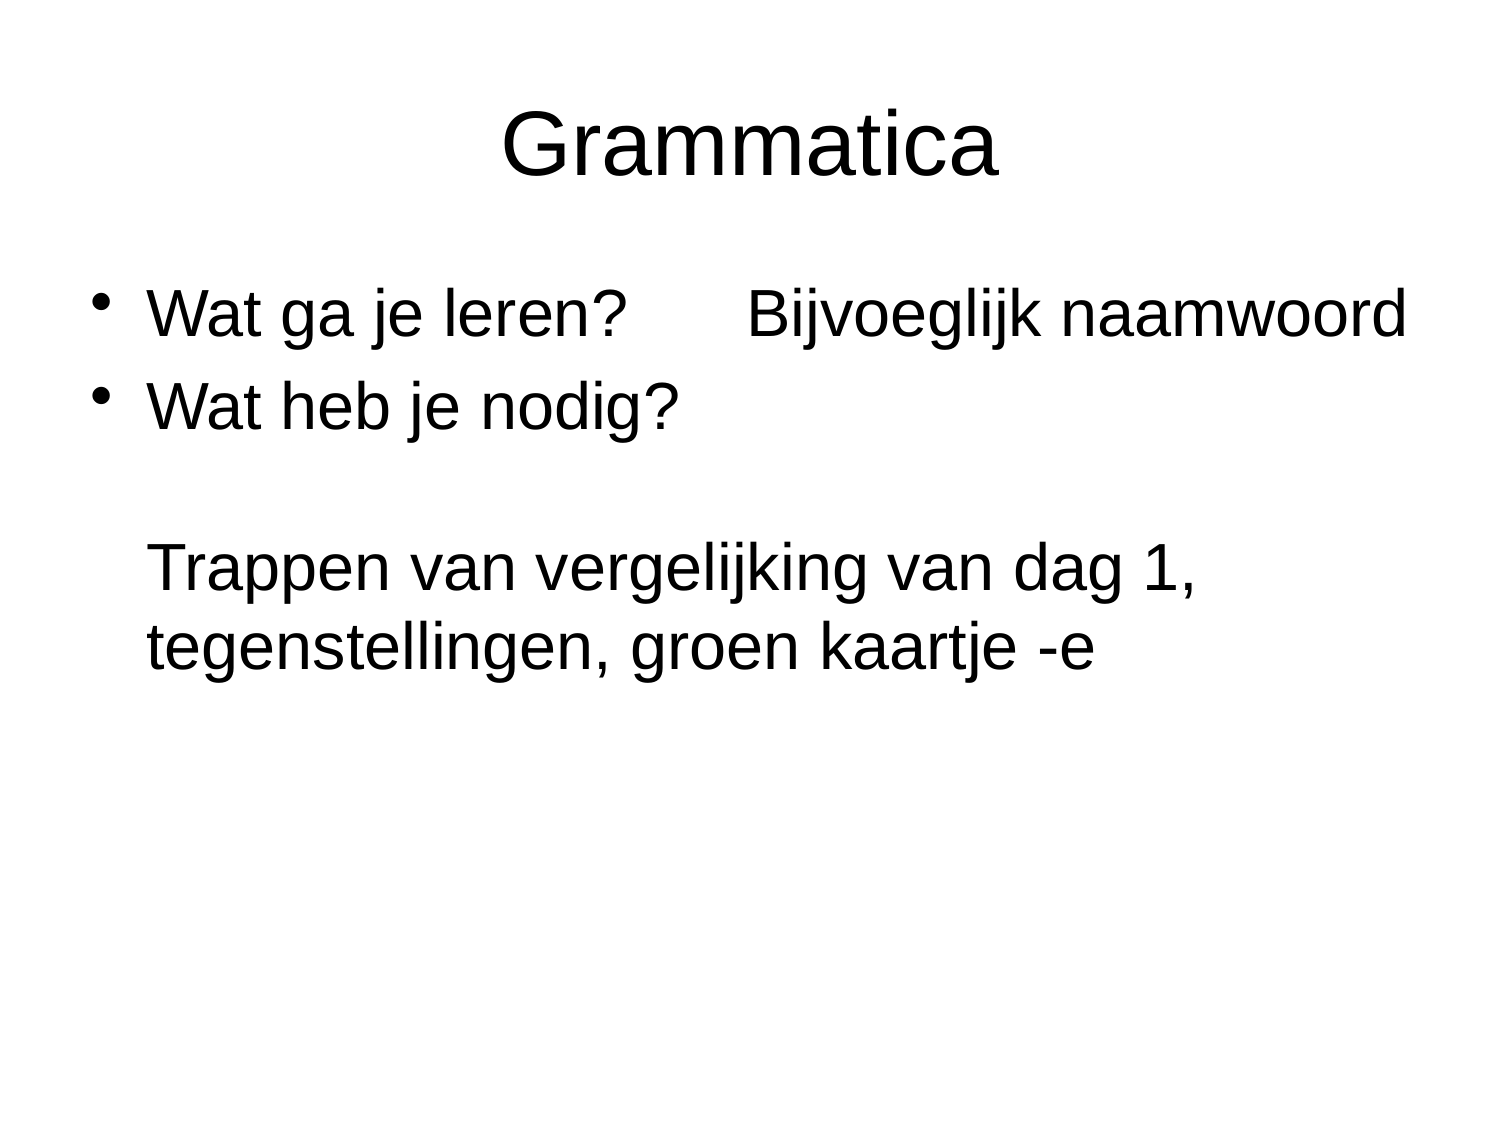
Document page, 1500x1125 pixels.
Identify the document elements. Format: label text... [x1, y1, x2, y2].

list Wat ga je leren? Bijvoeglijk naamwoord Wat heb je nodig? Trappen van vergelijking van dag 1, tegenstellingen, groen kaartje -e [74, 262, 1426, 1006]
title Grammatica [74, 44, 1426, 233]
